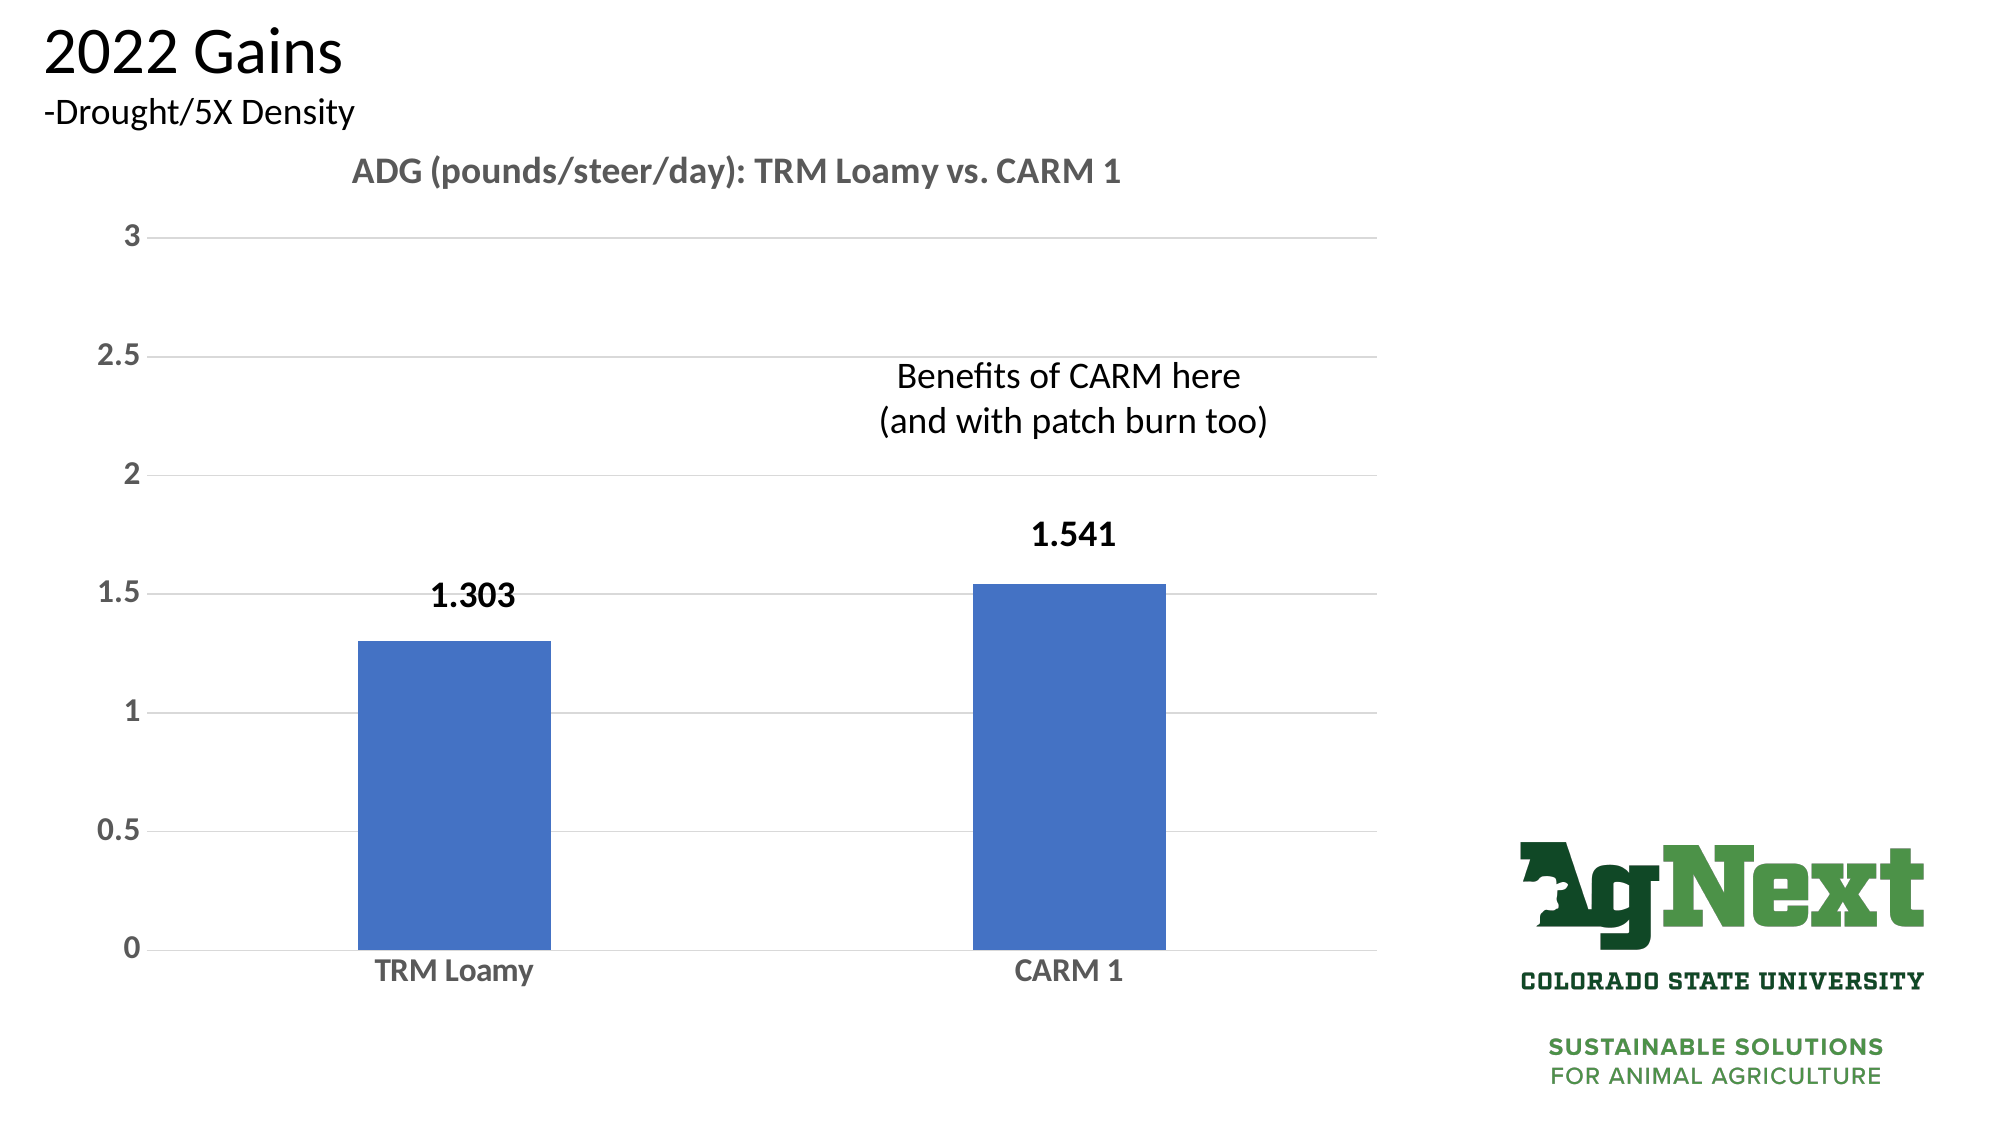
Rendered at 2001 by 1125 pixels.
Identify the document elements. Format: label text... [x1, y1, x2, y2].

text_box 2022 Gains -Drought/5X Density [29, 0, 1261, 140]
picture [1444, 842, 2000, 1125]
chart [70, 117, 1404, 1007]
